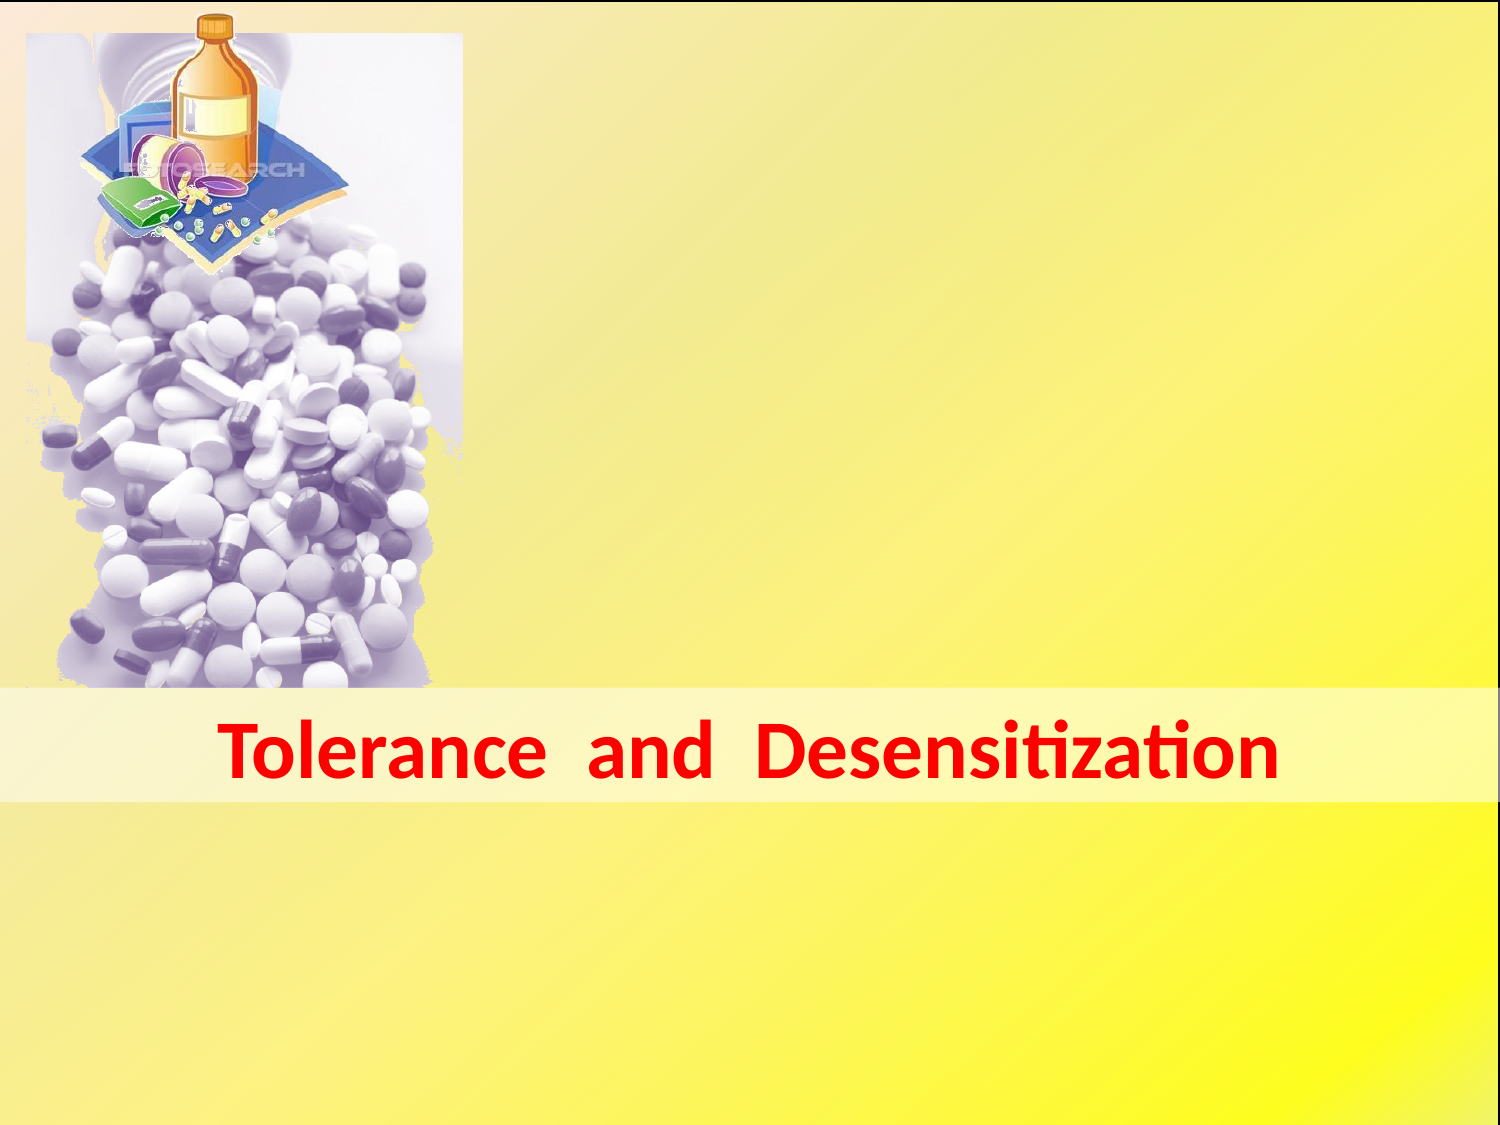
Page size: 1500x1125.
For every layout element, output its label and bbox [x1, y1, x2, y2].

picture [25, 12, 463, 688]
text_box [0, 0, 1500, 1125]
